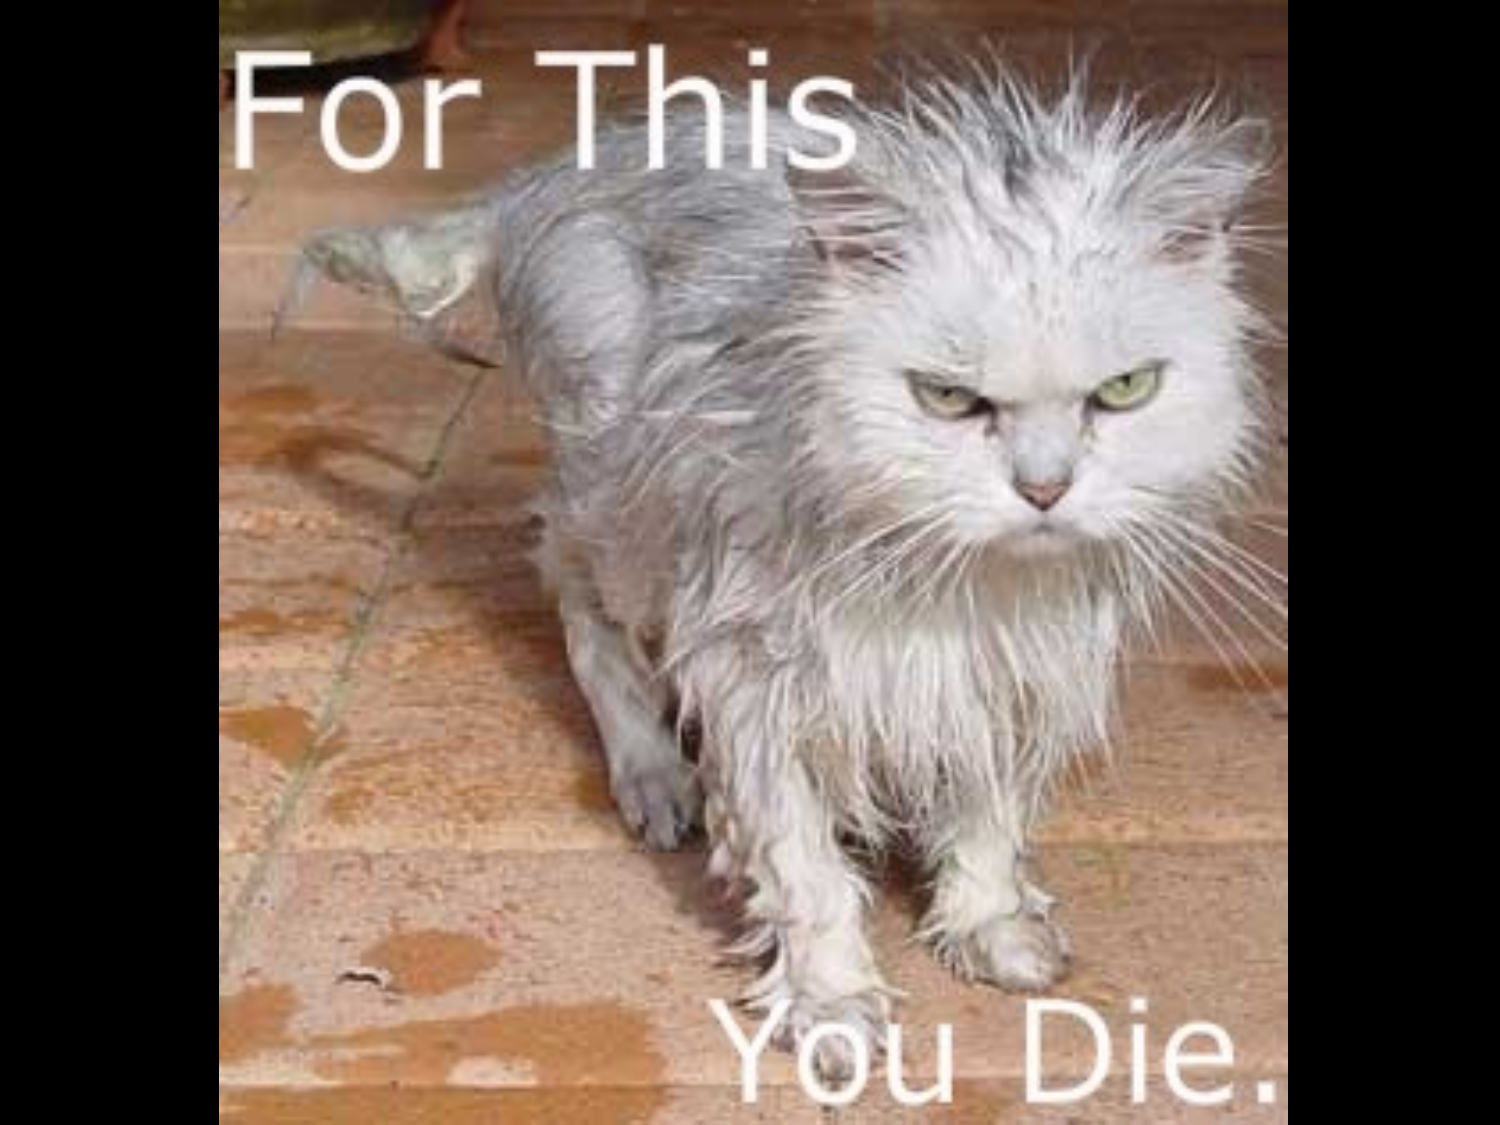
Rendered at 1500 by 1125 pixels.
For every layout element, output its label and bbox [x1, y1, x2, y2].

picture [219, 0, 1288, 1125]
